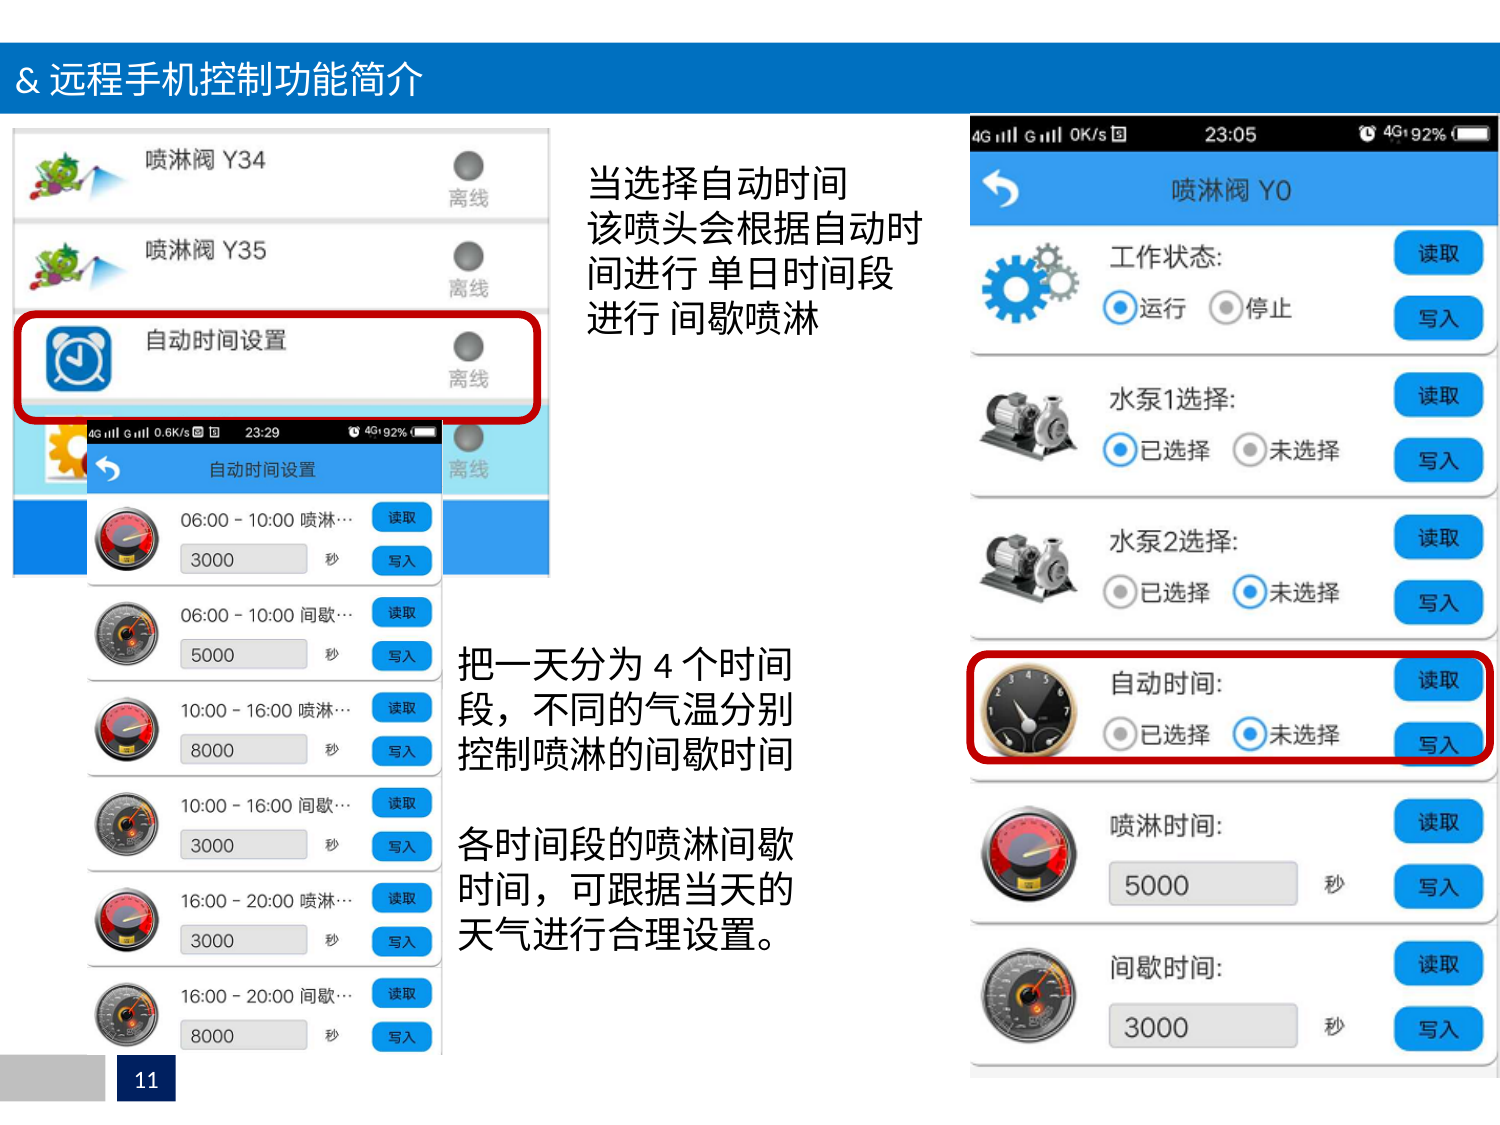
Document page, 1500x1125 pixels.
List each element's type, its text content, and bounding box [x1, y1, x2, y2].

text_box 把一天分为4个时间段，不同的气温分别控制喷淋的间歇时间 各时间段的喷淋间歇时间，可跟据当天的天气进行合理设置。 [446, 633, 831, 963]
picture [12, 128, 551, 1056]
text_box 11 [115, 1063, 178, 1104]
picture [970, 113, 1500, 1078]
text_box 当选择自动时间 该喷头会根据自动时间进行 单日时间段 进行 间歇喷淋 [571, 152, 951, 348]
text_box [0, 1053, 107, 1104]
text_box &远程手机控制功能简介 [0, 41, 1500, 116]
